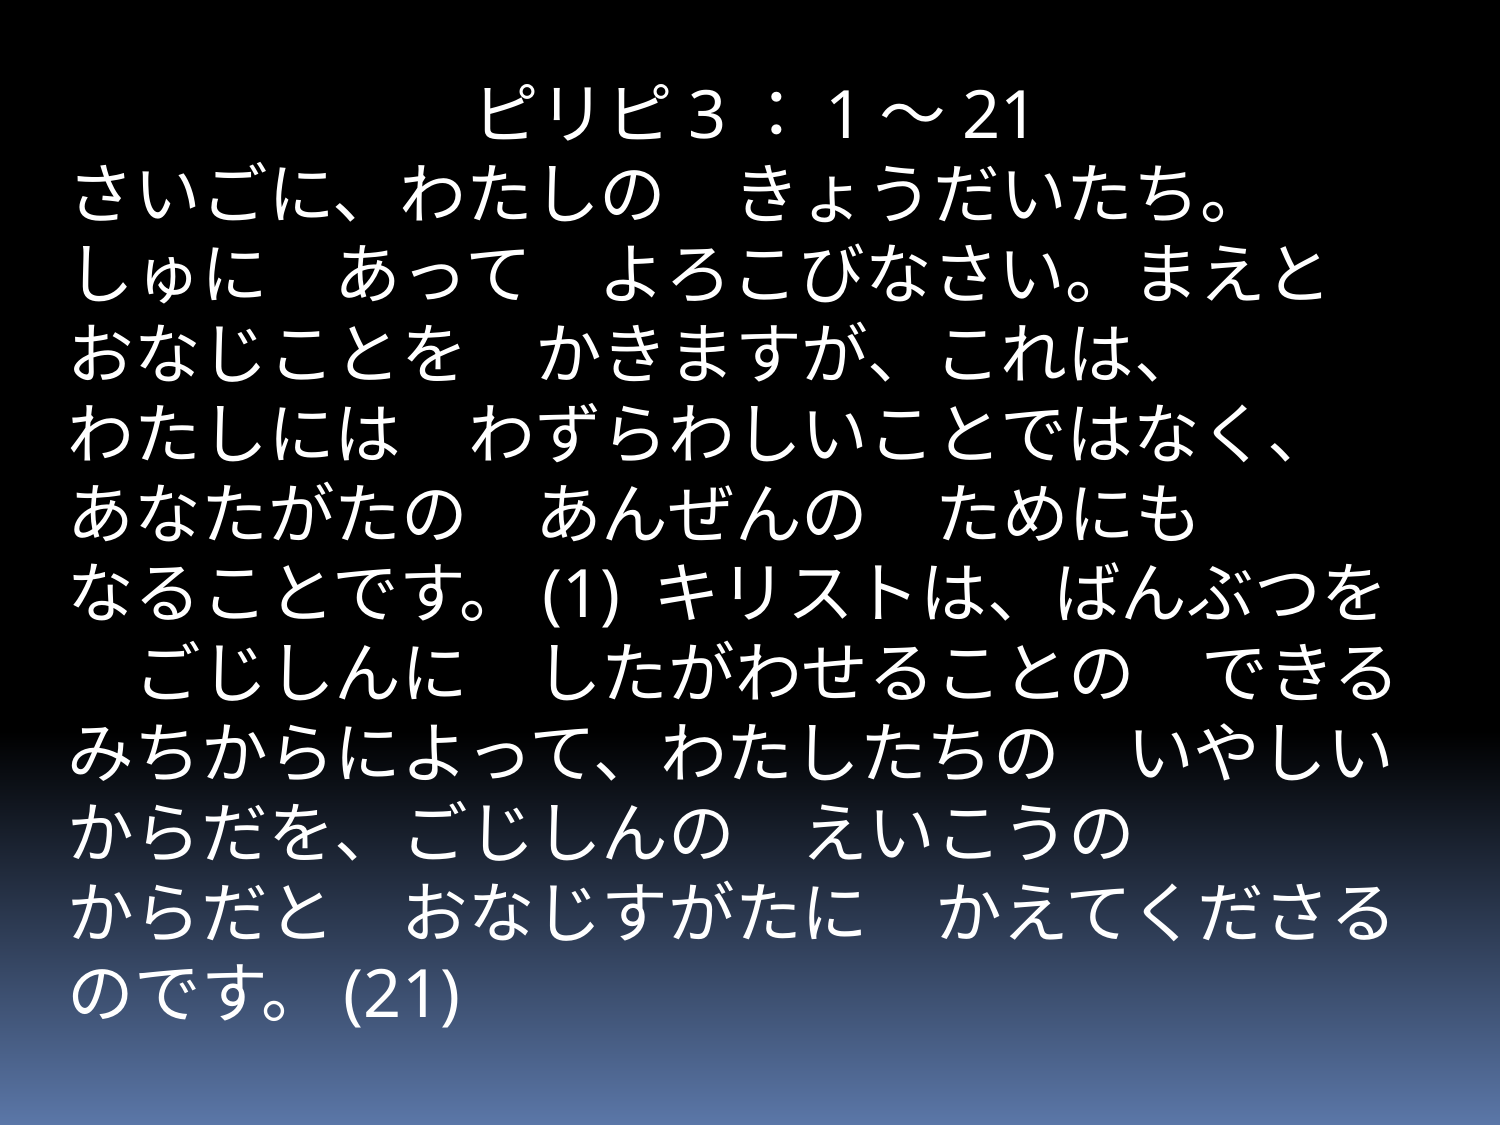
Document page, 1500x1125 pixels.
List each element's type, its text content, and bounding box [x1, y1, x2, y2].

text_box ピリピ3：1～21 さいごに、わたしの きょうだいたち。 しゅに あって よろこびなさい。まえと おなじことを かきますが、これは、 わたしには わずらわしいことではなく、 あなたがたの あんぜんの ためにも なることです。(1) キリストは、ばんぶつを ごじしんに したがわせることの できる みちからによって、わたしたちの いやしい からだを、ごじしんの えいこうの からだと おなじすがたに かえてくださる のです。(21) [53, 19, 1459, 1039]
